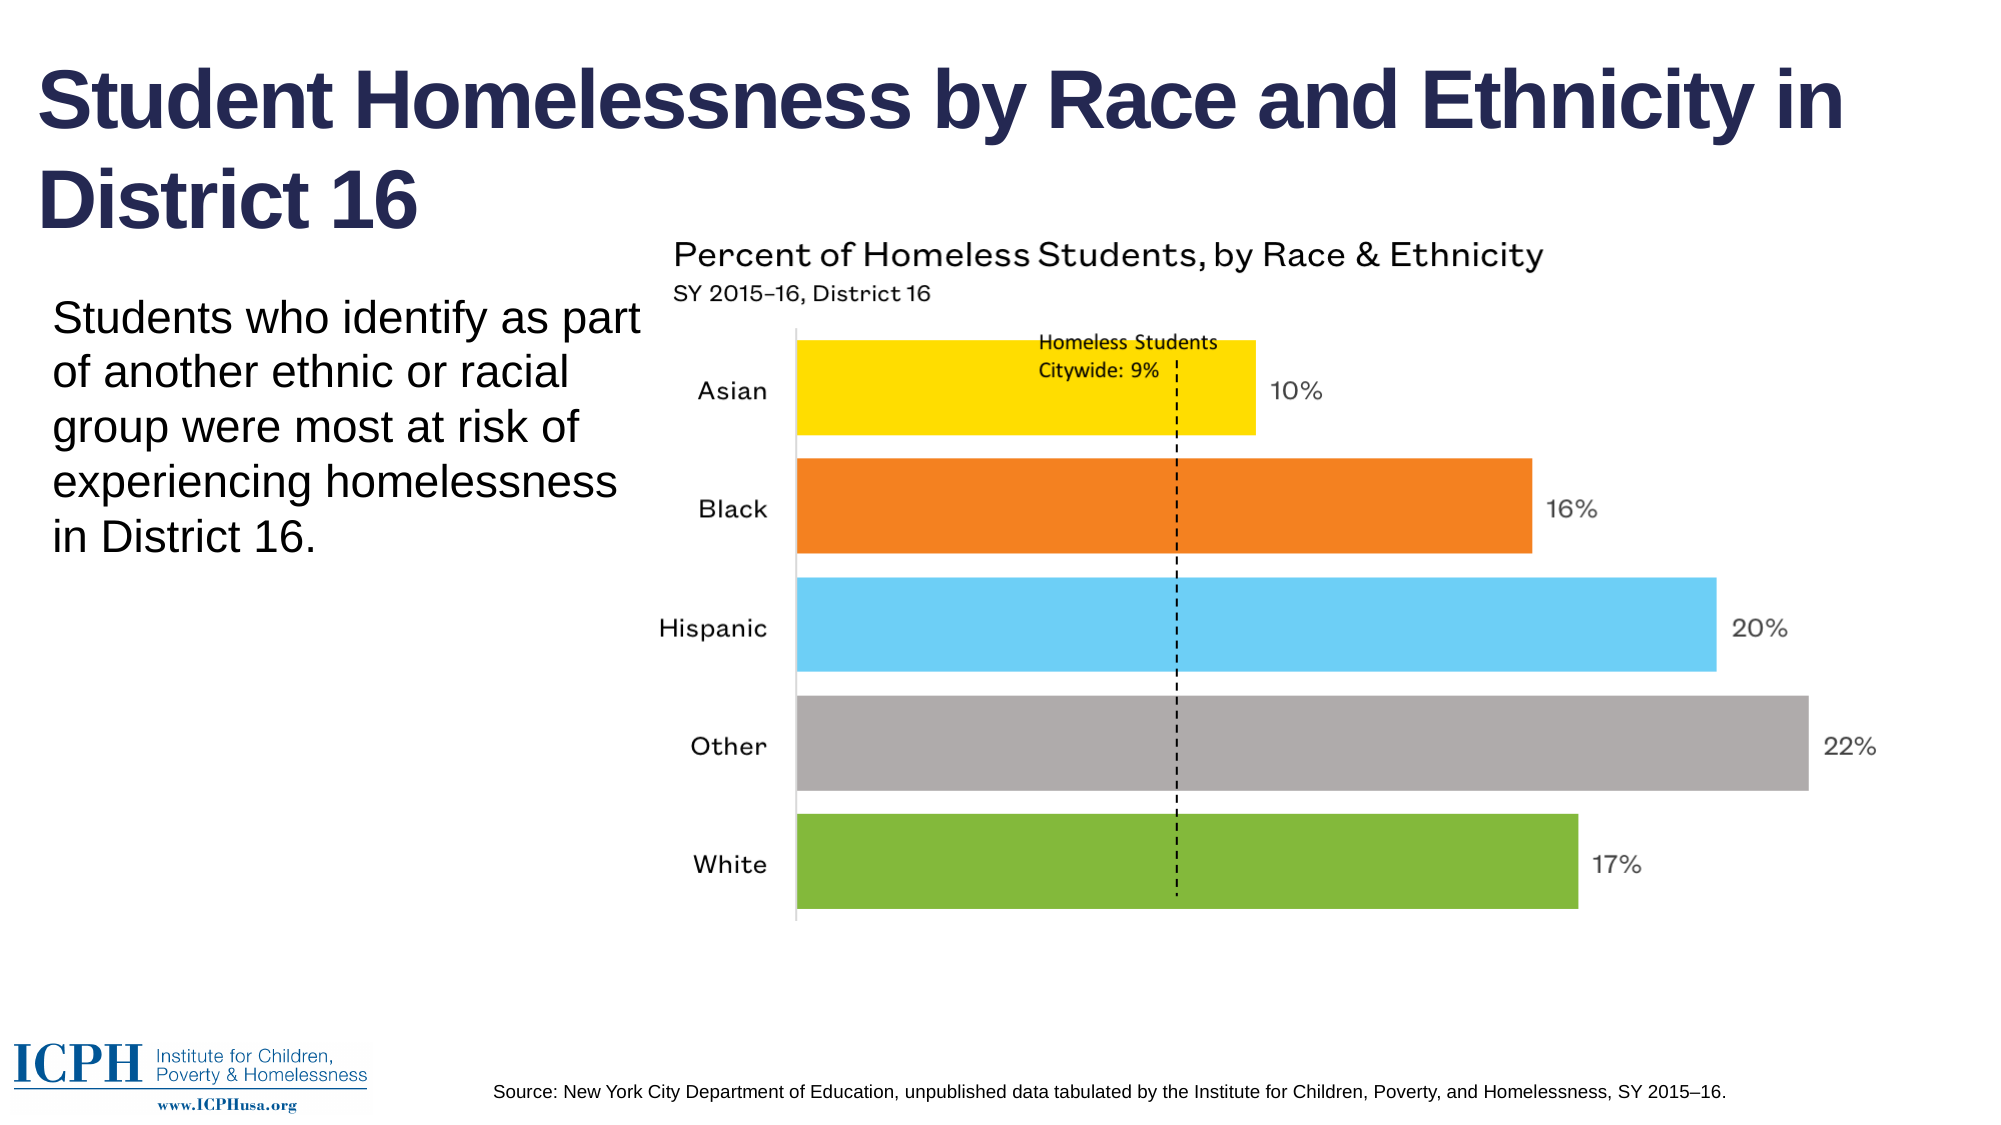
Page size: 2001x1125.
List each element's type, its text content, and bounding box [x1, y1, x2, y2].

picture [10, 1042, 373, 1115]
picture [645, 199, 1974, 949]
text_box Source: New York City Department of Education, unpublished data tabulated by the Institute for Children, Poverty, and Homelessness, SY 2015–16. [478, 1072, 1982, 1110]
list Students who identify as part of another ethnic or racial group were most at risk of experiencing homelessness in District 16. [37, 279, 669, 972]
title Student Homelessness by Race and Ethnicity in District 16 [22, 37, 1974, 264]
